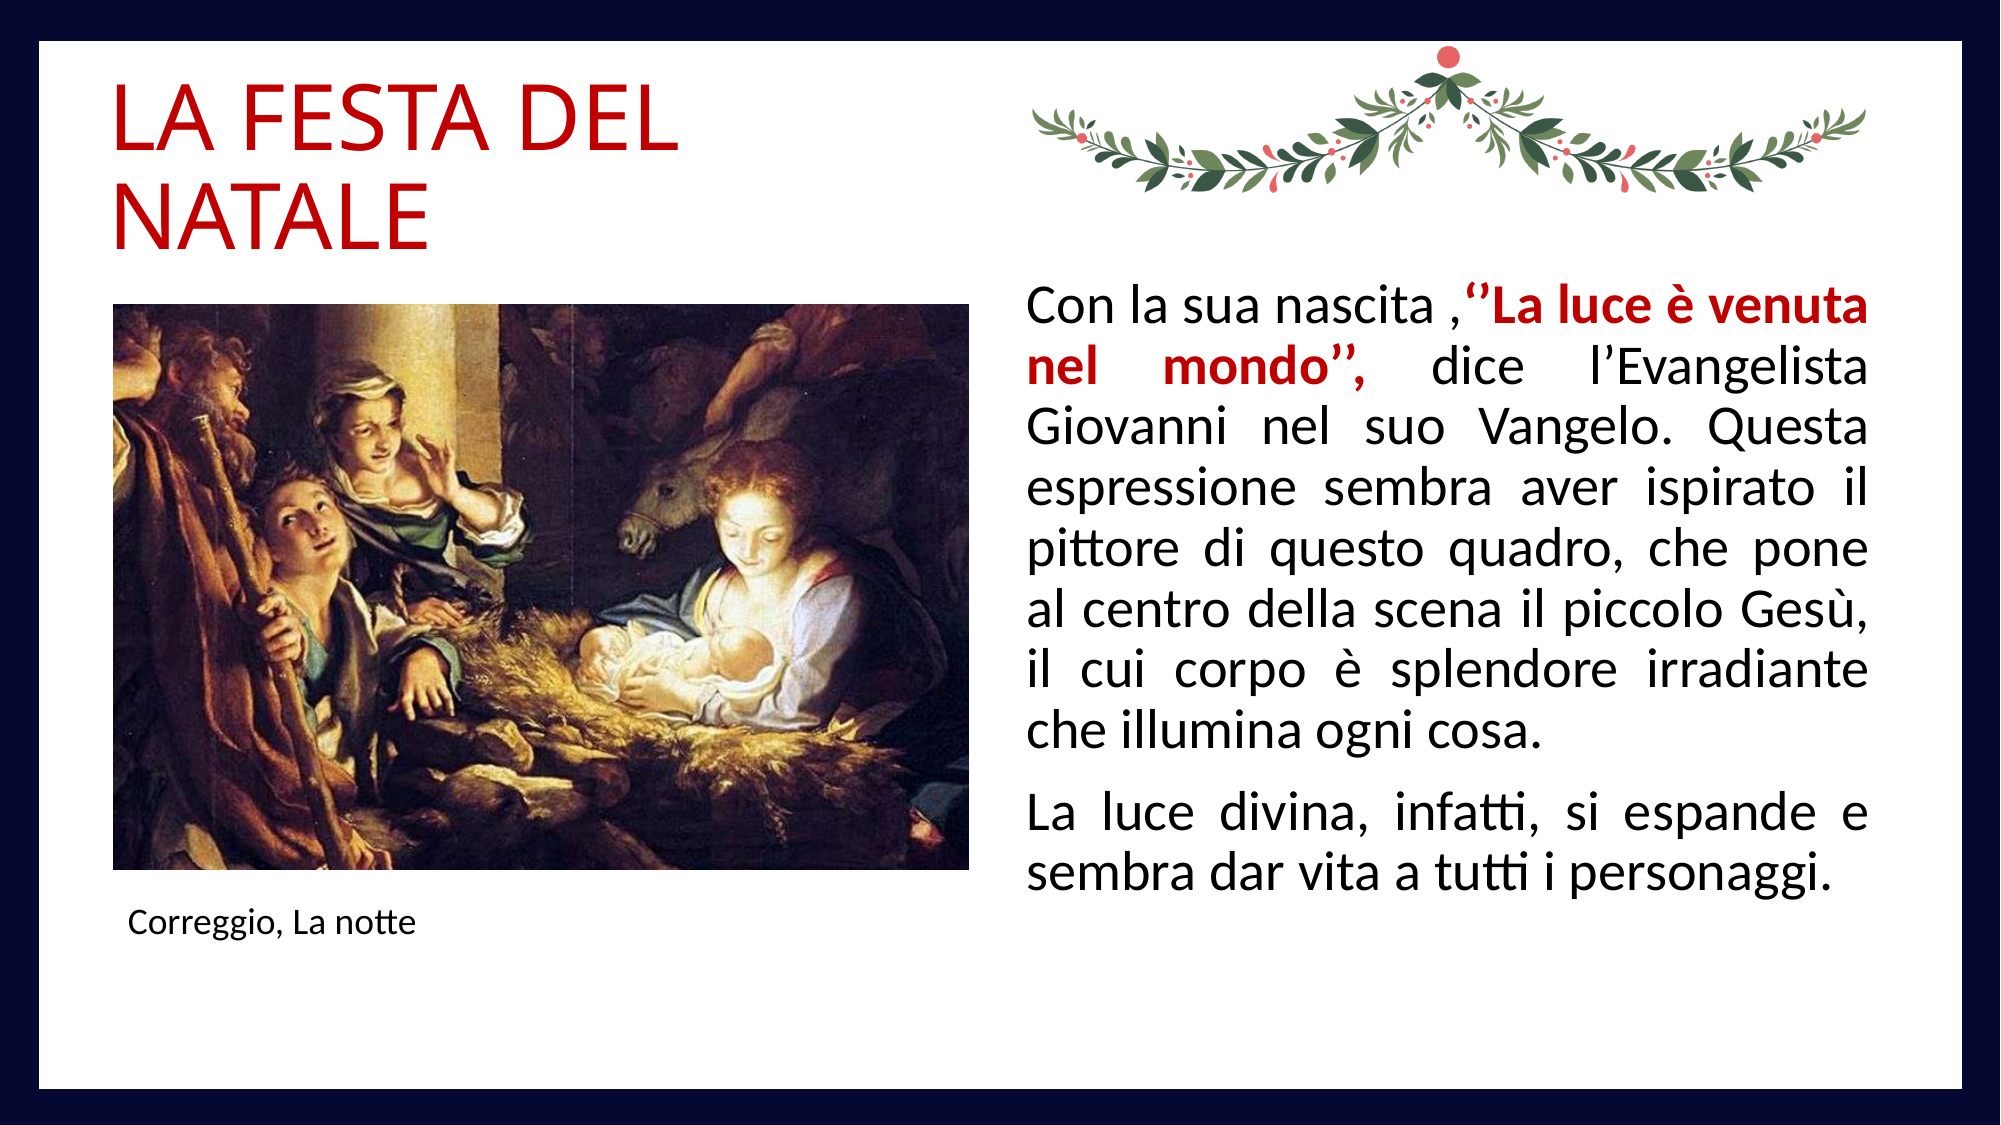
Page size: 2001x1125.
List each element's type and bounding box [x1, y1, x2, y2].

list [113, 303, 969, 870]
picture [1031, 0, 1866, 347]
text_box [17, 19, 1984, 1111]
